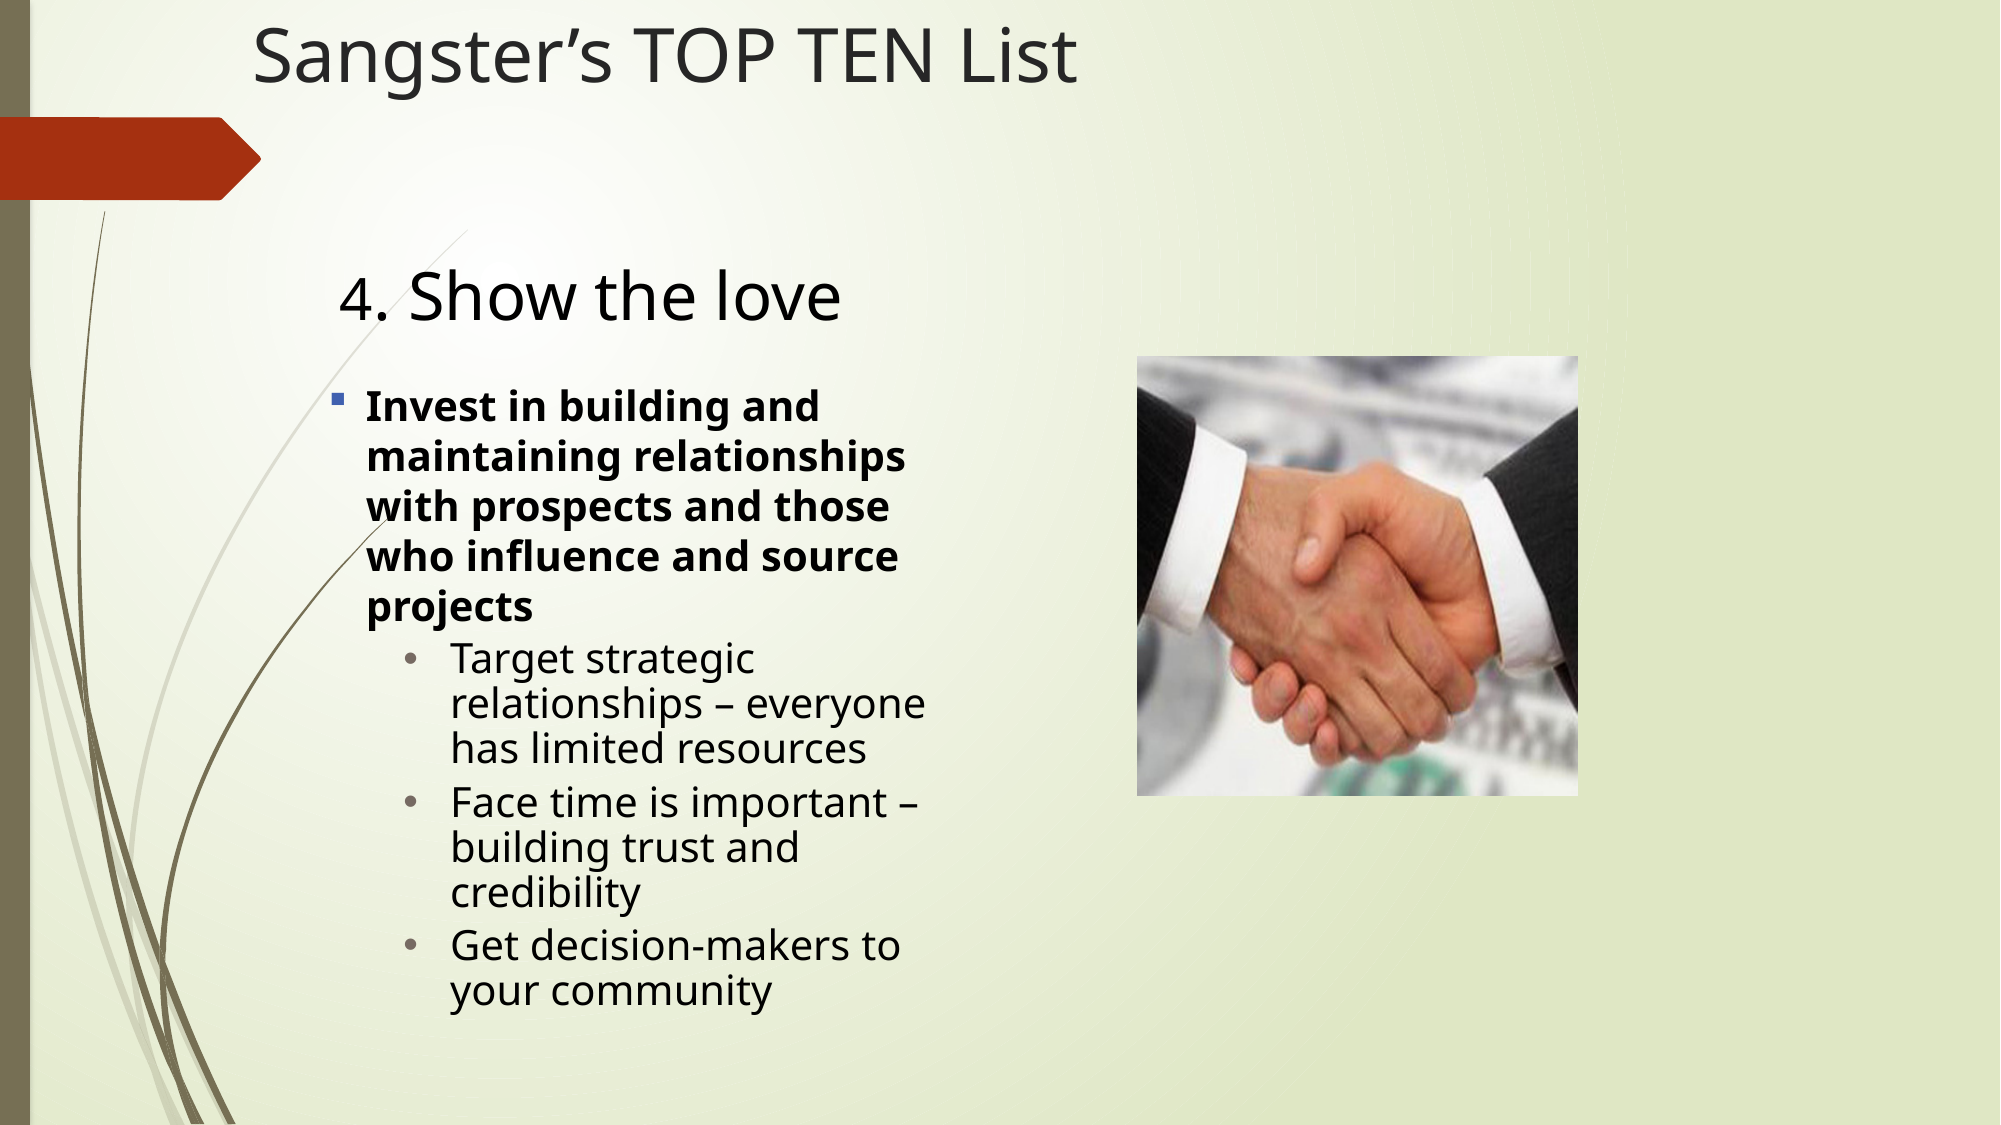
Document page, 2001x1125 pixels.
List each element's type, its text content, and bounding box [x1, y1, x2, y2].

picture [1137, 355, 1578, 796]
list 4. Show the love [324, 245, 1375, 463]
text_box Invest in building and maintaining relationships with prospects and those who influence and source projects Target strategic relationships – everyone has limited resources Face time is important – building trust and credibility Get decision-makers to your community [313, 371, 950, 972]
title Sangster’s TOP TEN List [237, 0, 1663, 180]
